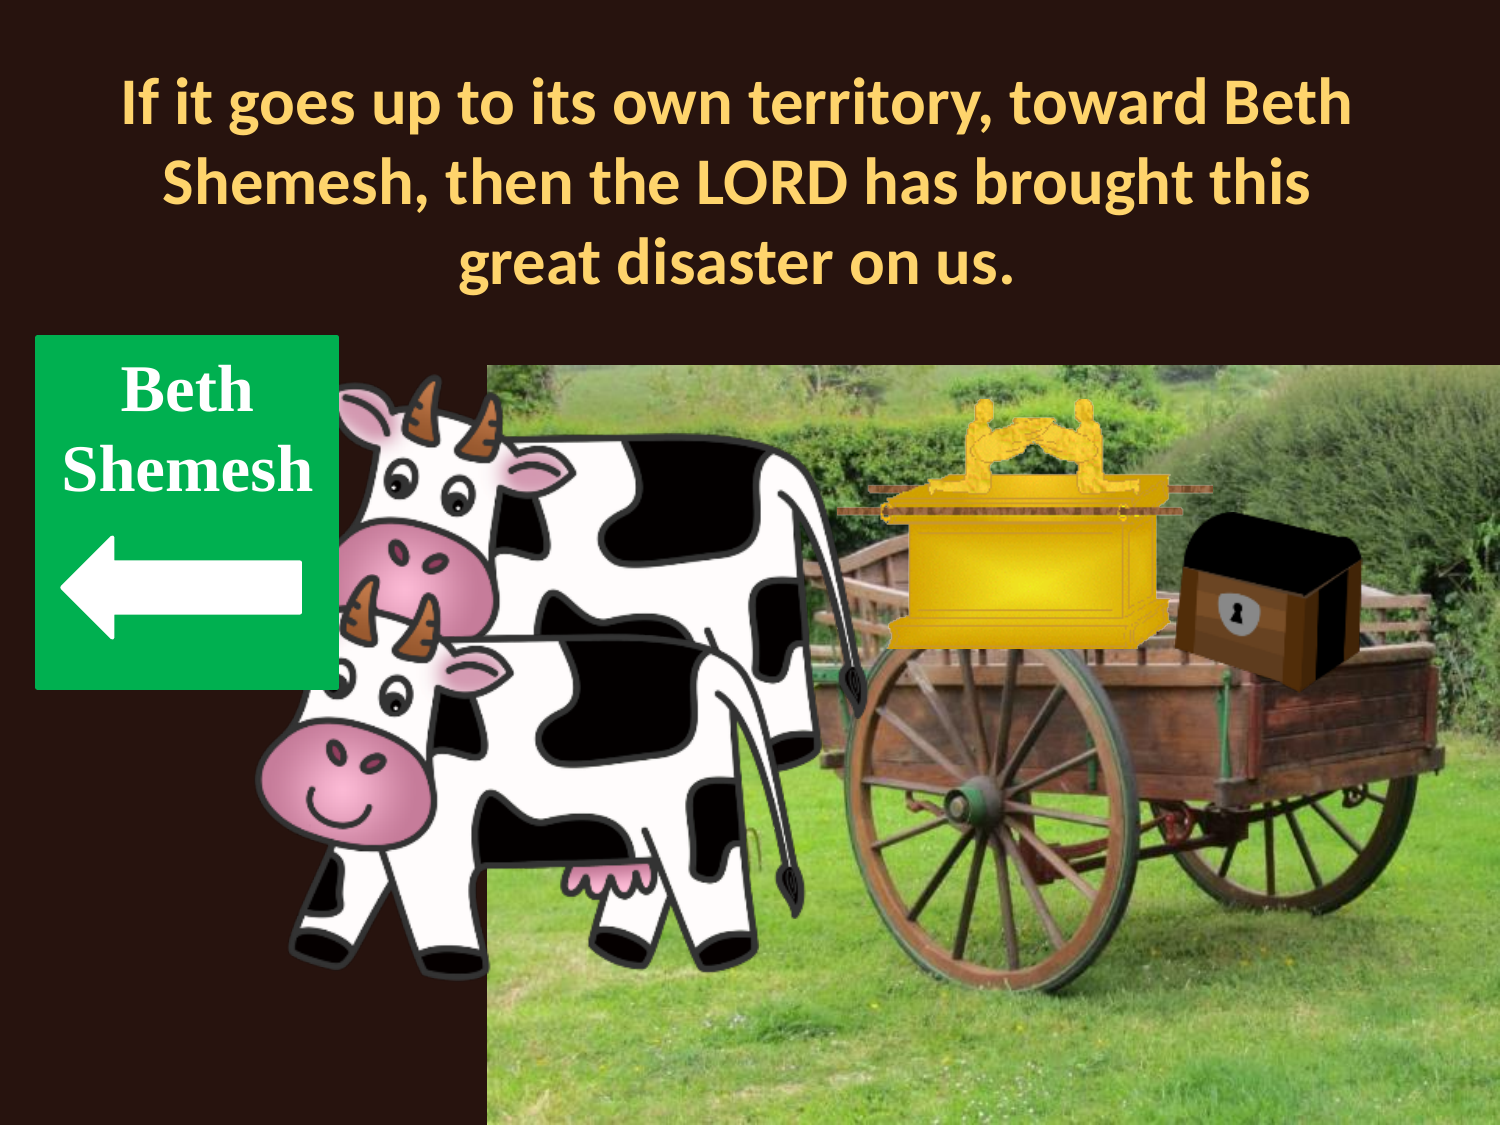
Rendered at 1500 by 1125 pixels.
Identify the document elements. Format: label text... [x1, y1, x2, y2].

title If it goes up to its own territory, toward Beth Shemesh, then the Lord has brought this great disaster on us. [99, 50, 1375, 283]
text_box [37, 337, 338, 688]
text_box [224, 365, 1500, 1125]
